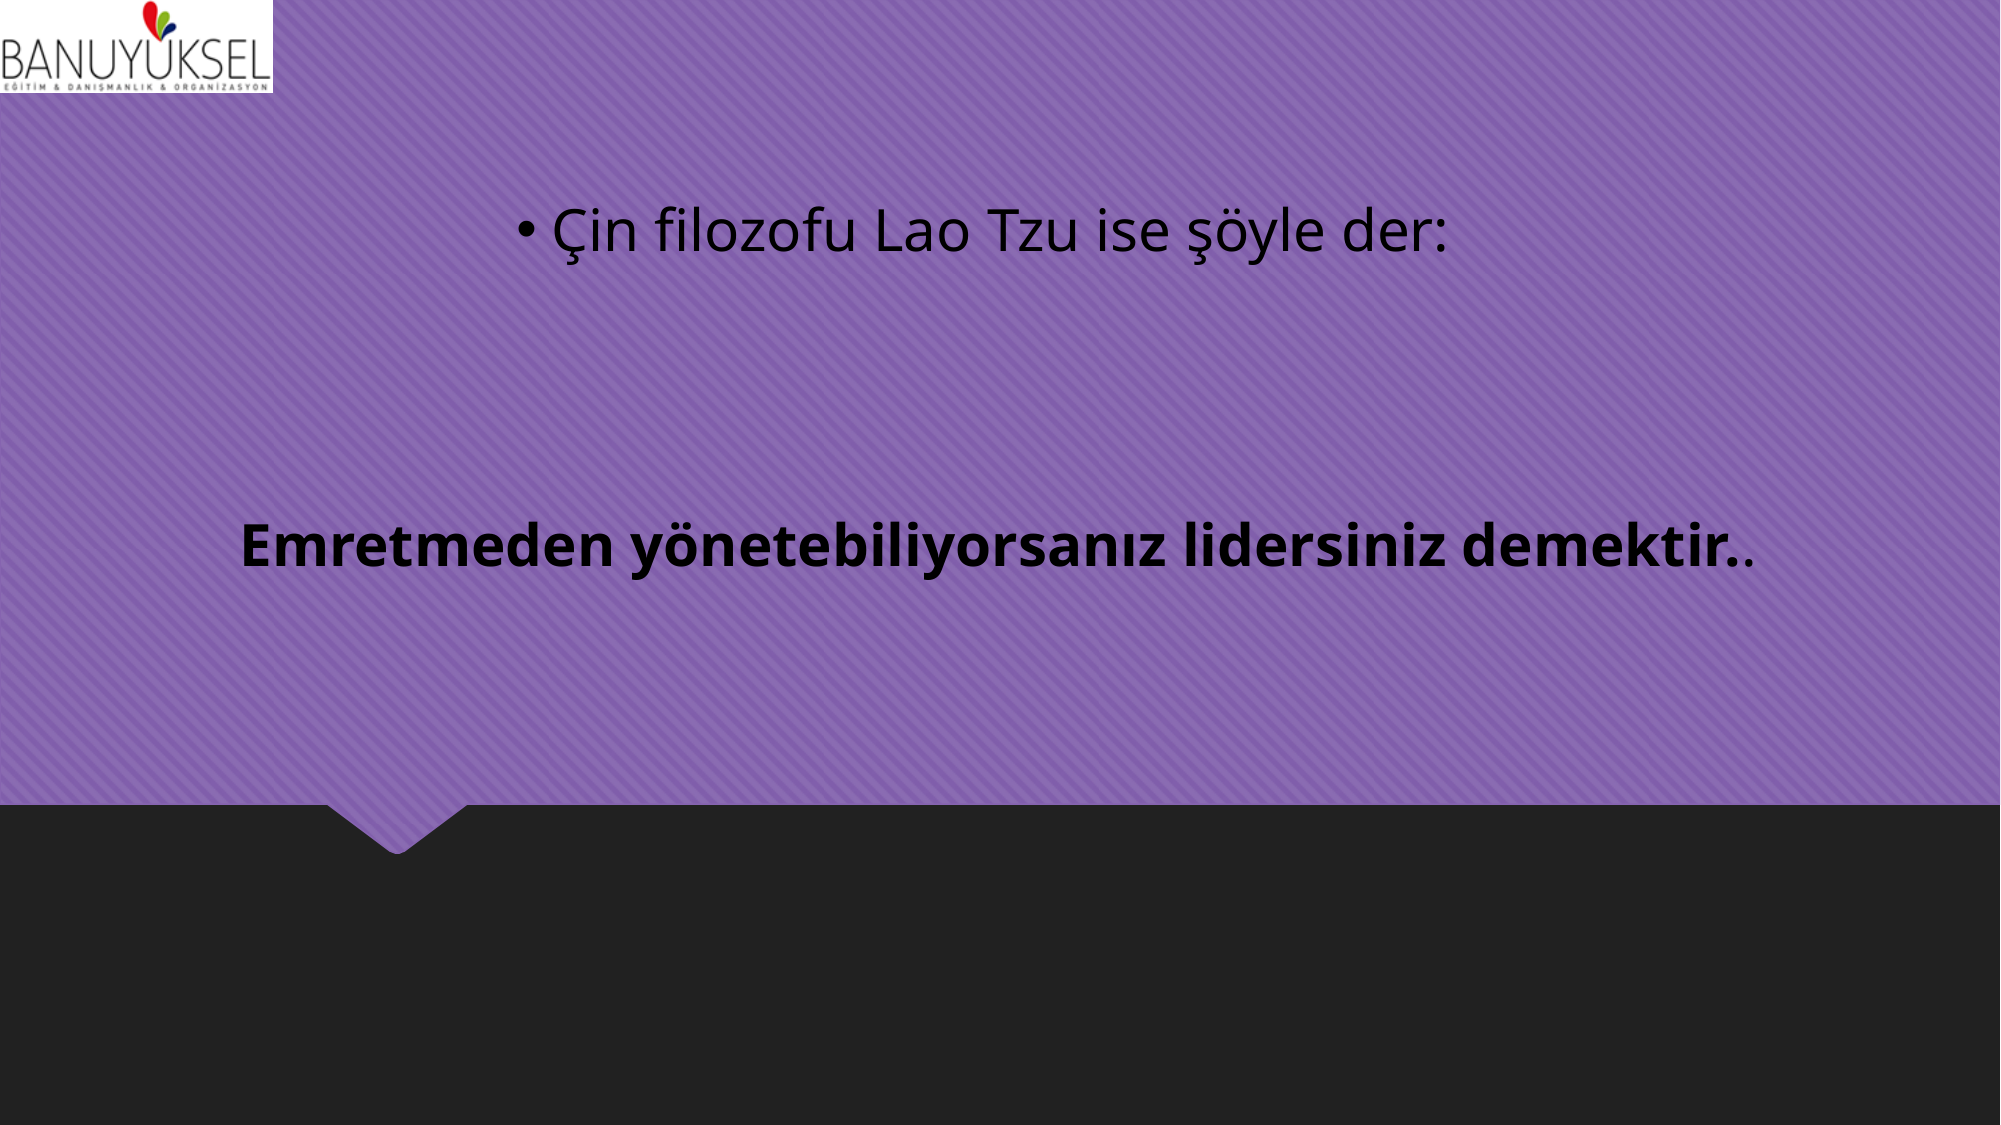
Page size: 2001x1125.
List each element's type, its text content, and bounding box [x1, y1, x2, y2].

text_box Çin filozofu Lao Tzu ise şöyle der: Emretmeden yönetebiliyorsanız lidersiniz demektir.. [39, 151, 1957, 586]
picture [0, 0, 273, 93]
